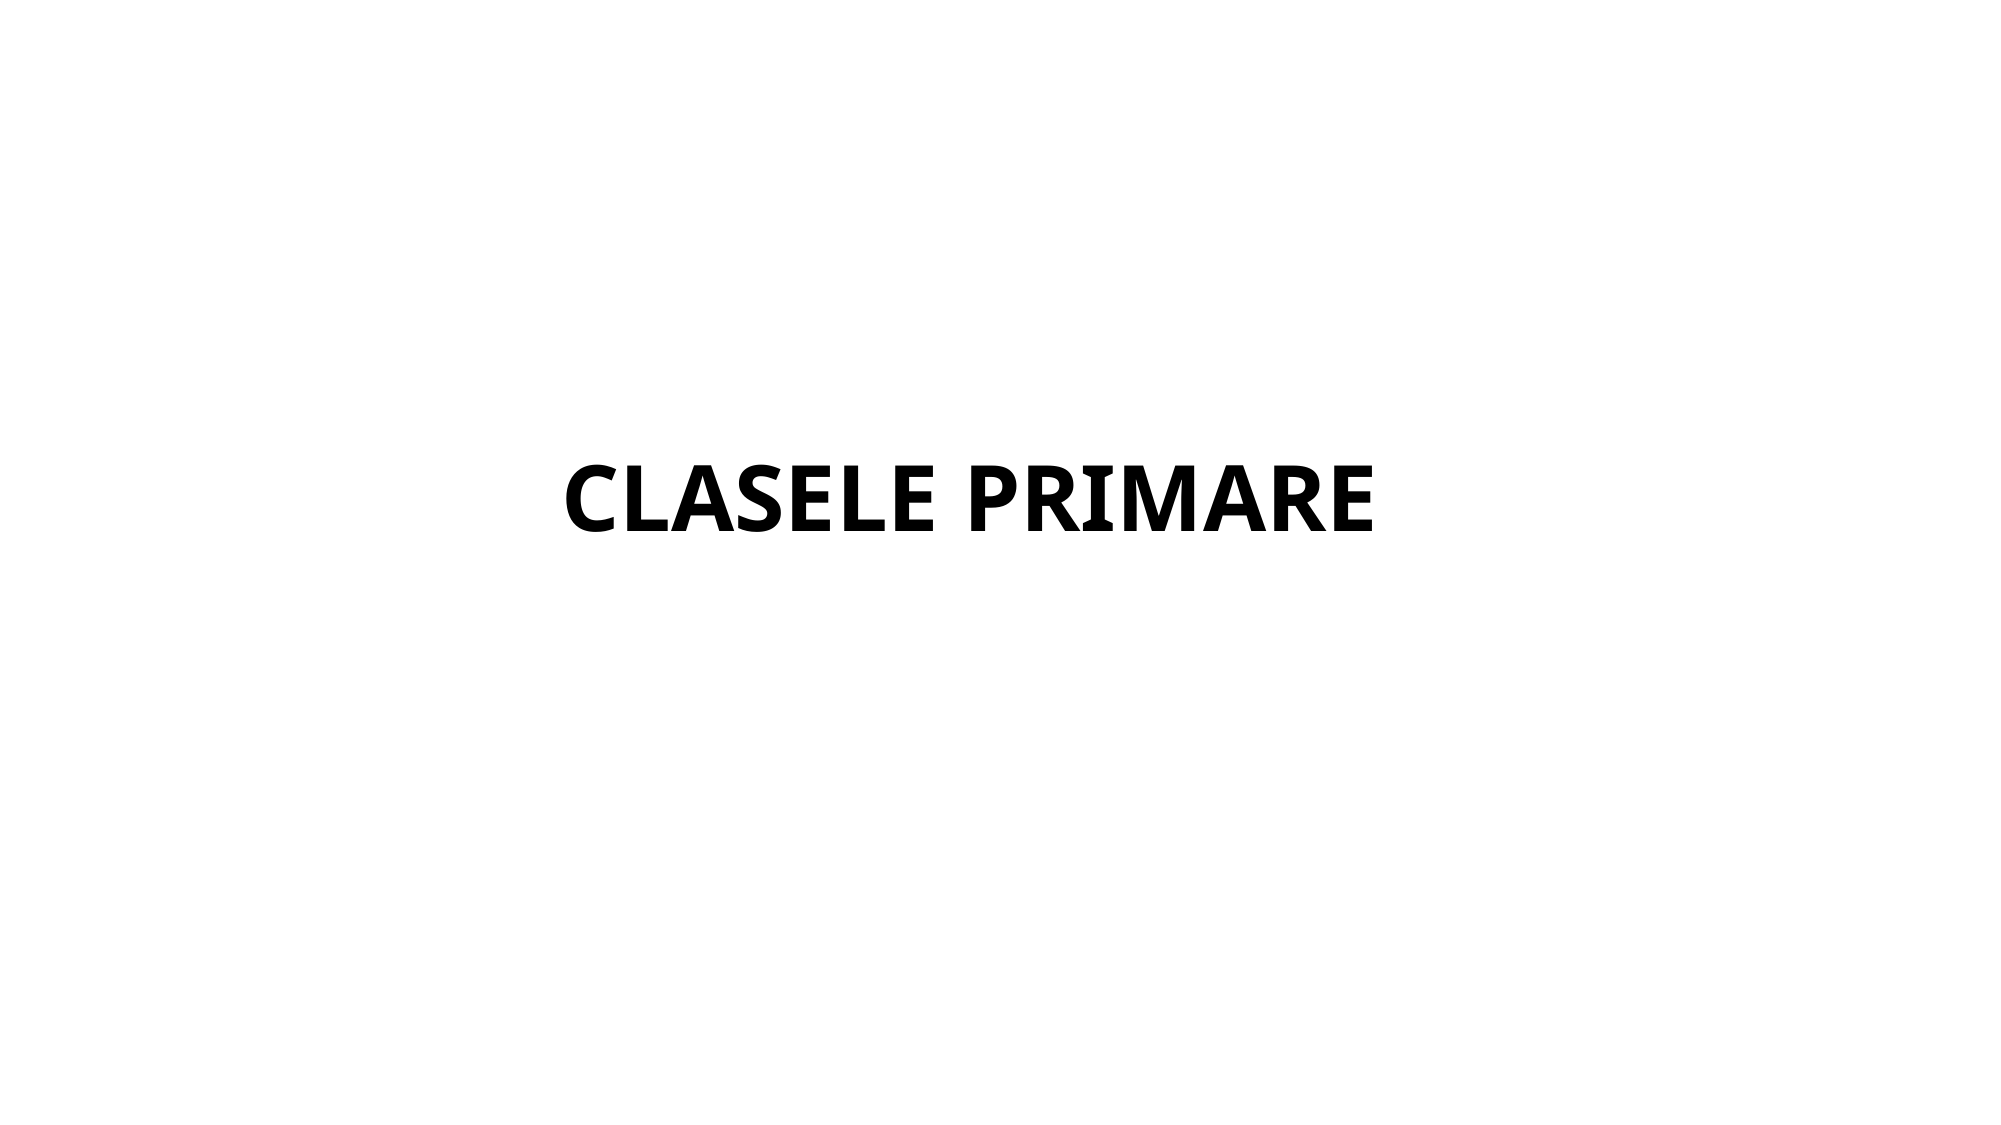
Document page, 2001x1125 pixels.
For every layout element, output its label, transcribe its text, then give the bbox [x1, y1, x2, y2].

title CLASELE PRIMARE [545, 393, 1637, 611]
